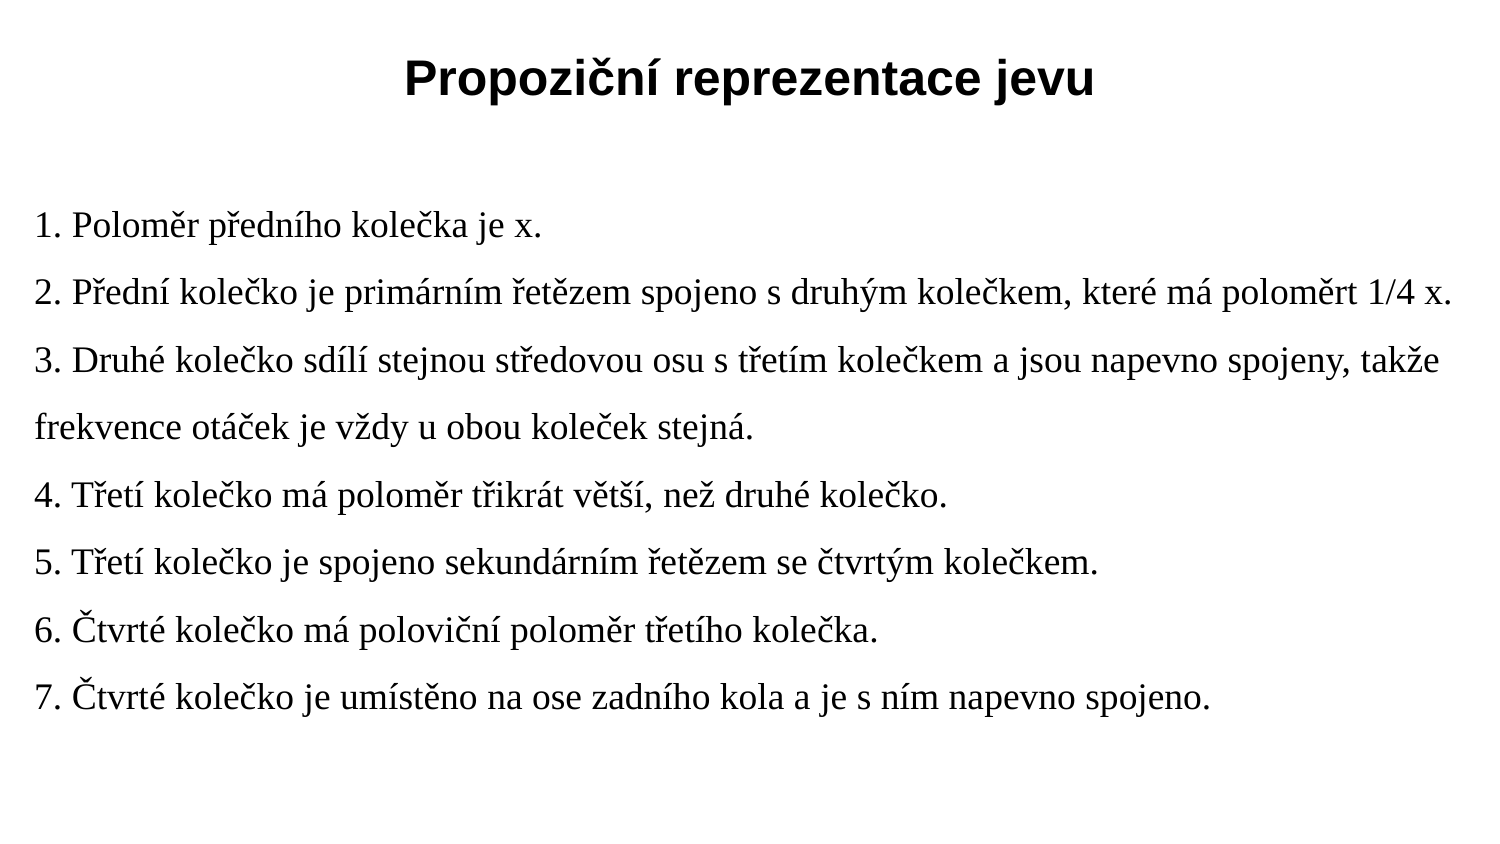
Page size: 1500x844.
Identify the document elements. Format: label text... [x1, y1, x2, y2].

title Propoziční reprezentace jevu [51, 0, 1449, 94]
text_box 1. Poloměr předního kolečka je x. 2. Přední kolečko je primárním řetězem spojeno s druhým kolečkem, které má poloměrt 1/4 x. 3. Druhé kolečko sdílí stejnou středovou osu s třetím kolečkem a jsou napevno spojeny, takže frekvence otáček je vždy u obou koleček stejná. 4. Třetí kolečko má poloměr třikrát větší, než druhé kolečko. 5. Třetí kolečko je spojeno sekundárním řetězem se čtvrtým kolečkem. 6. Čtvrté kolečko má poloviční poloměr třetího kolečka. 7. Čtvrté kolečko je umístěno na ose zadního kola a je s ním napevno spojeno. [19, 187, 1472, 782]
